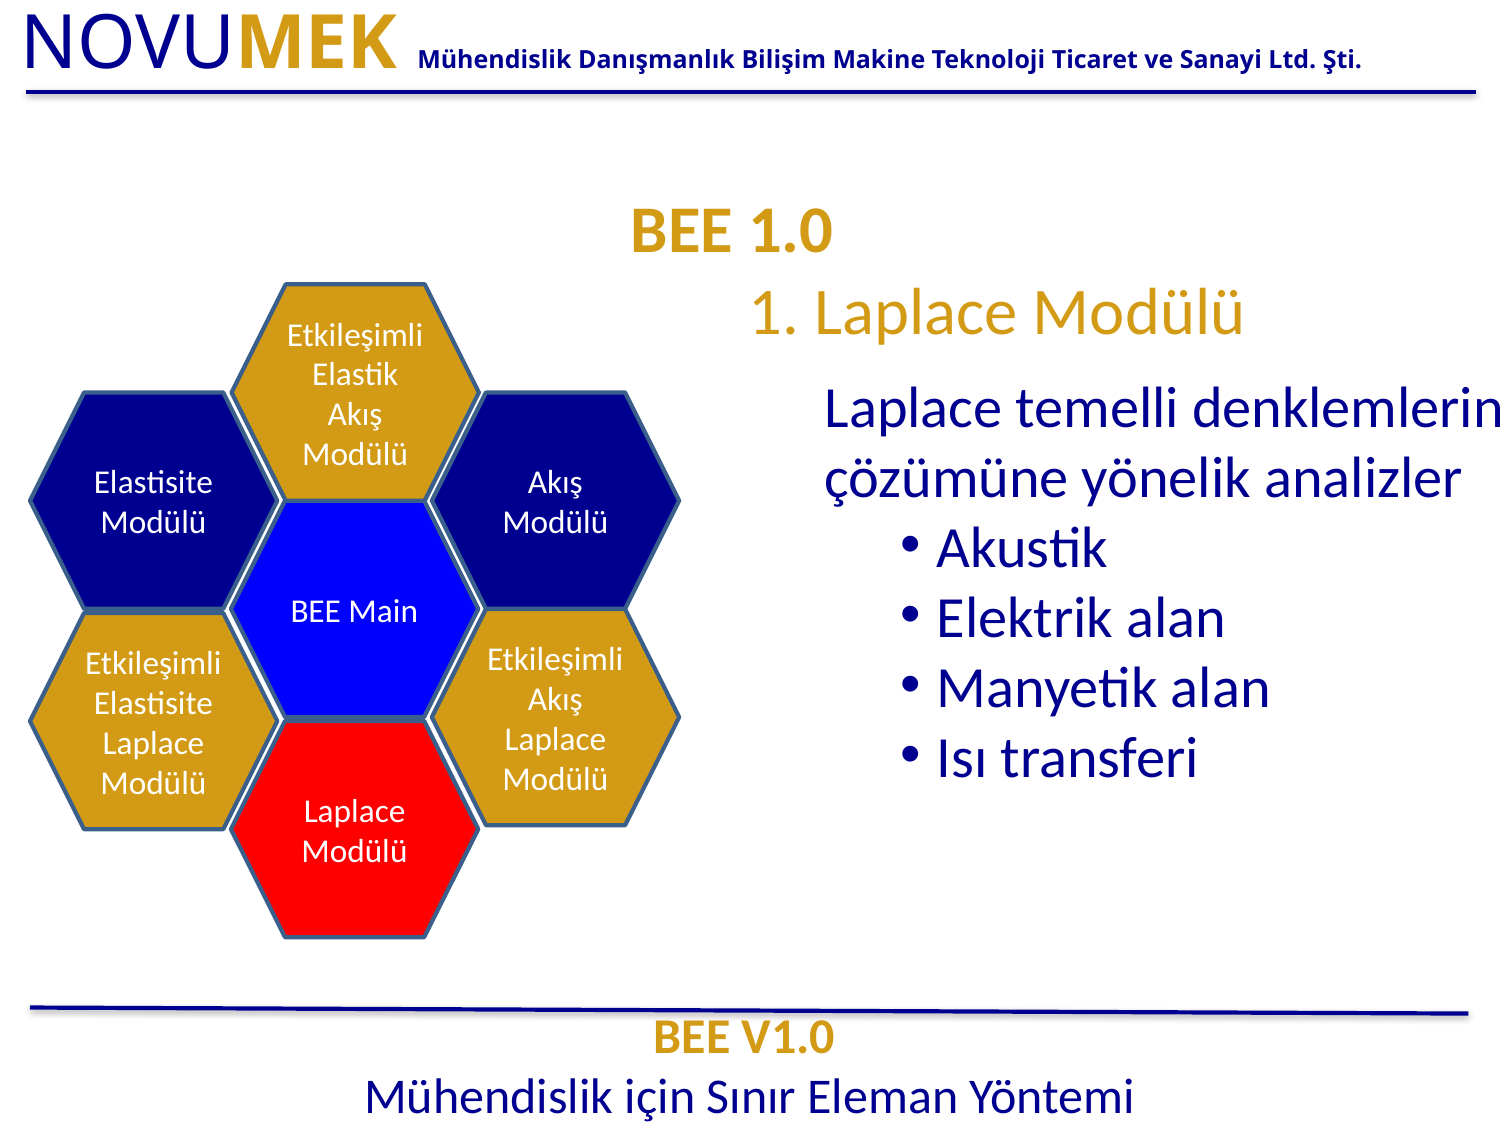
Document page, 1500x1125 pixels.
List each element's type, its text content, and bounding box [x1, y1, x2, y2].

text_box 1. Laplace Modülü [734, 274, 1261, 355]
text_box BEE v1.0 Mühendislik için Sınır Eleman Yöntemi [0, 996, 1500, 1125]
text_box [29, 284, 680, 938]
text_box BEE 1.0 [64, 178, 1401, 274]
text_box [29, 1007, 1469, 1014]
text_box Laplace temelli denklemlerin çözümüne yönelik analizler Akustik Elektrik alan Manyetik alan Isı transferi [809, 361, 1500, 797]
